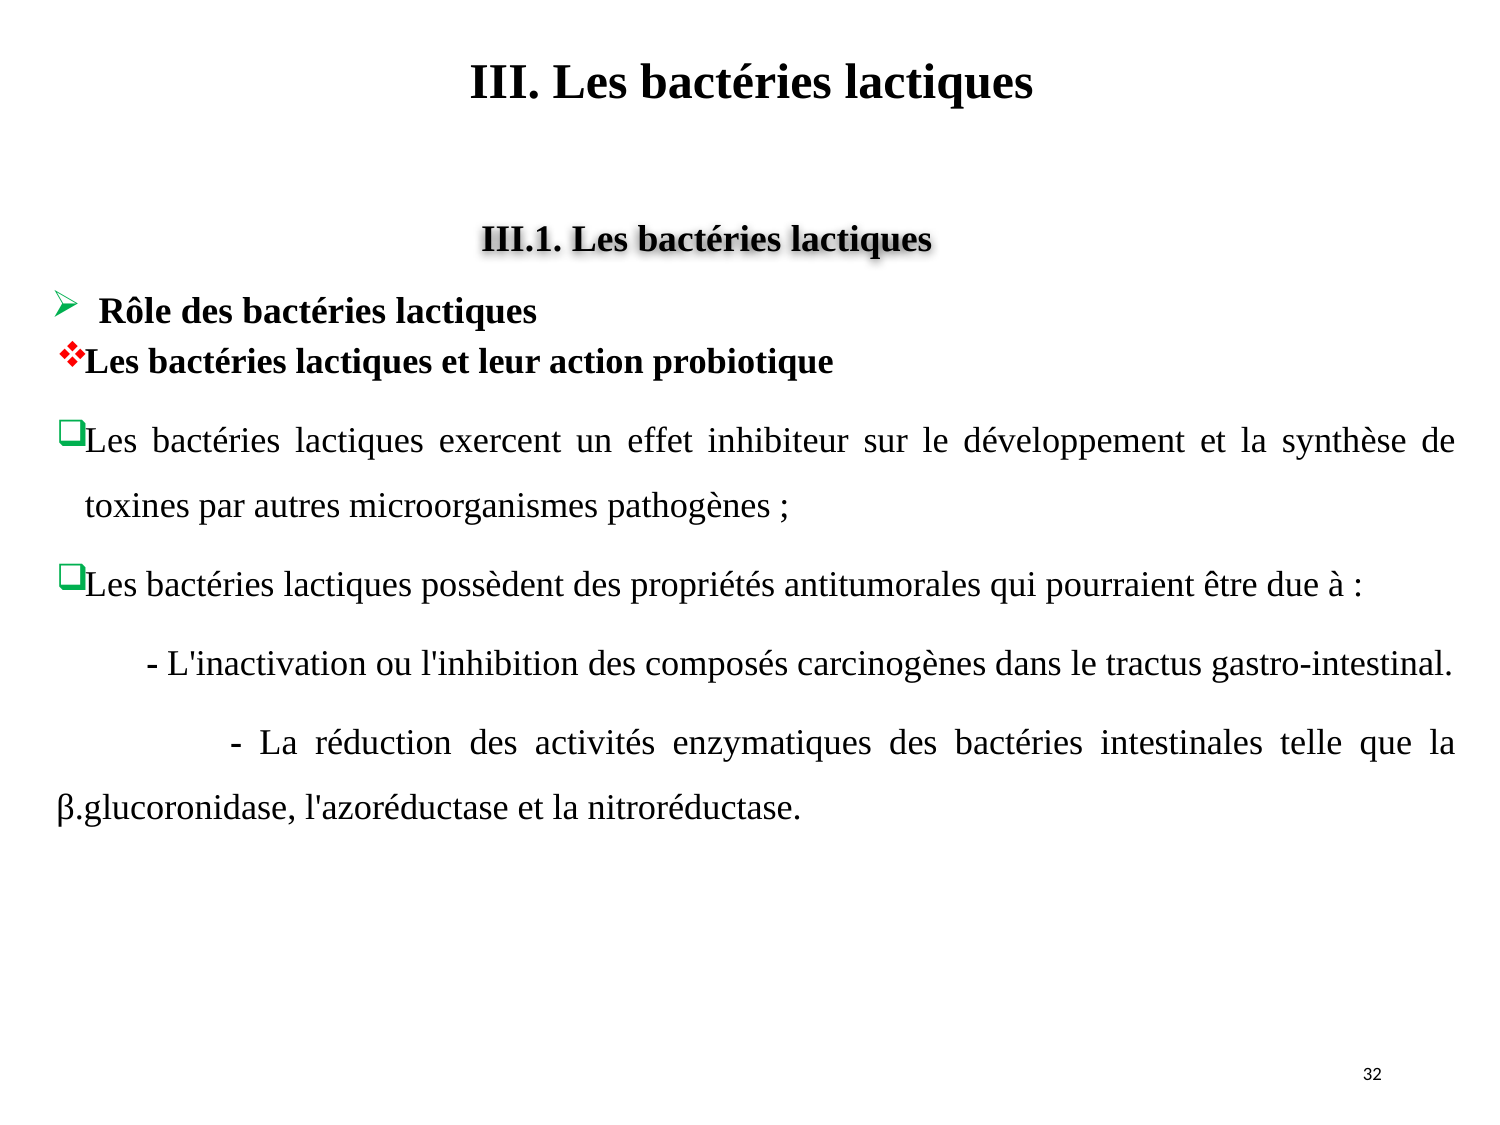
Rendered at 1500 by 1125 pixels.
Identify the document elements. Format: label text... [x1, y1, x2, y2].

title [103, 173, 1397, 278]
slide_number 32 [1059, 1042, 1397, 1103]
text_box III.1. Les bactéries lactiques [466, 206, 1022, 267]
list Les bactéries lactiques et leur action probiotique Les bactéries lactiques exercent un effet inhibiteur sur le développement et la synthèse de toxines par autres microorganismes pathogènes ; Les bactéries lactiques possèdent des propriétés antitumorales qui pourraient être due à : - L'inactivation ou l'inhibition des composés carcinogènes dans le tractus gastro-intestinal. - La réduction des activités enzymatiques des bactéries intestinales telle que la β.glucoronidase, l'azoréductase et la nitroréductase. [41, 307, 1471, 863]
text_box [64, 196, 1388, 272]
text_box Rôle des bactéries lactiques [36, 278, 553, 339]
text_box III. Les bactéries lactiques [76, 0, 1427, 173]
